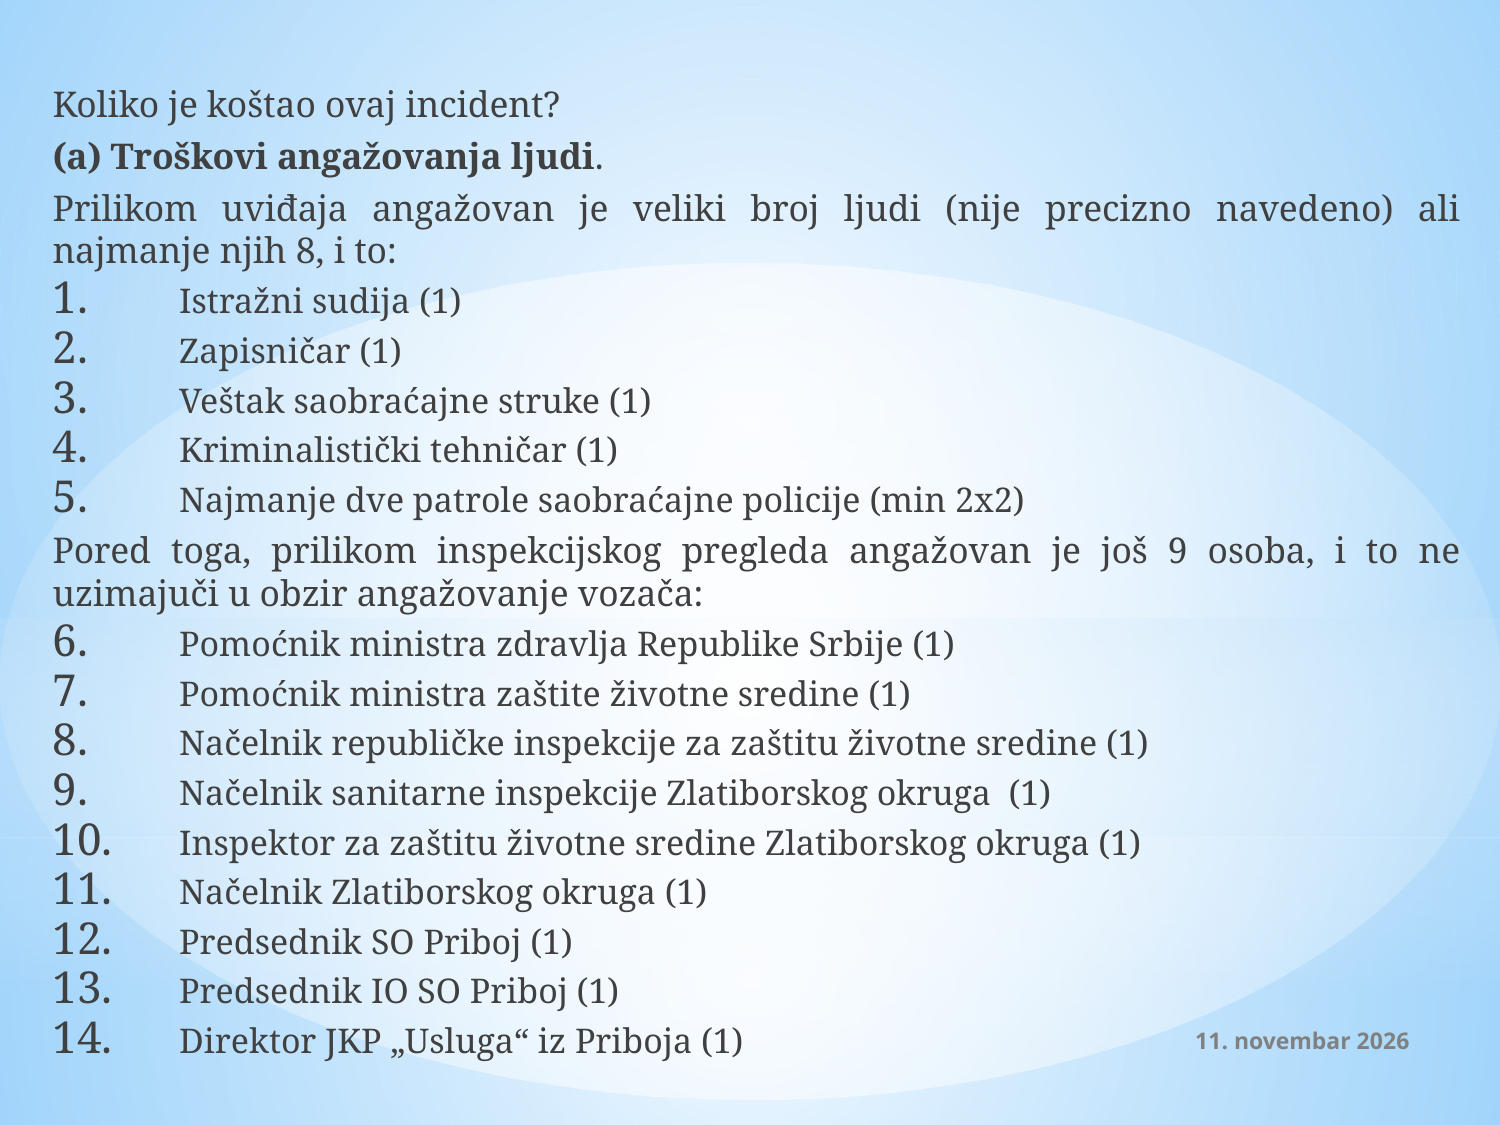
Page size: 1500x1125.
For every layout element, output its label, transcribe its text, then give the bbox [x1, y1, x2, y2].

list Koliko je koštao ovaj incident? (a) Troškovi angažovanja ljudi. Prilikom uviđaja angažovan je veliki broj ljudi (nije precizno navedeno) ali najmanje njih 8, i to: Istražni sudija (1) Zapisničar (1) Veštak saobraćajne struke (1) Kriminalistički tehničar (1) Najmanje dve patrole saobraćajne policije (min 2x2) Pored toga, prilikom inspekcijskog pregleda angažovan je još 9 osoba, i to ne uzimajuči u obzir angažovanje vozača: Pomoćnik ministra zdravlja Republike Srbije (1) Pomoćnik ministra zaštite životne sredine (1) Načelnik republičke inspekcije za zaštitu životne sredine (1) Načelnik sanitarne inspekcije Zlatiborskog okruga (1) Inspektor za zaštitu životne sredine Zlatiborskog okruga (1) Načelnik Zlatiborskog okruga (1) Predsednik SO Priboj (1) Predsednik IO SO Priboj (1) Direktor JKP „Usluga“ iz Priboja (1) [37, 75, 1475, 1075]
